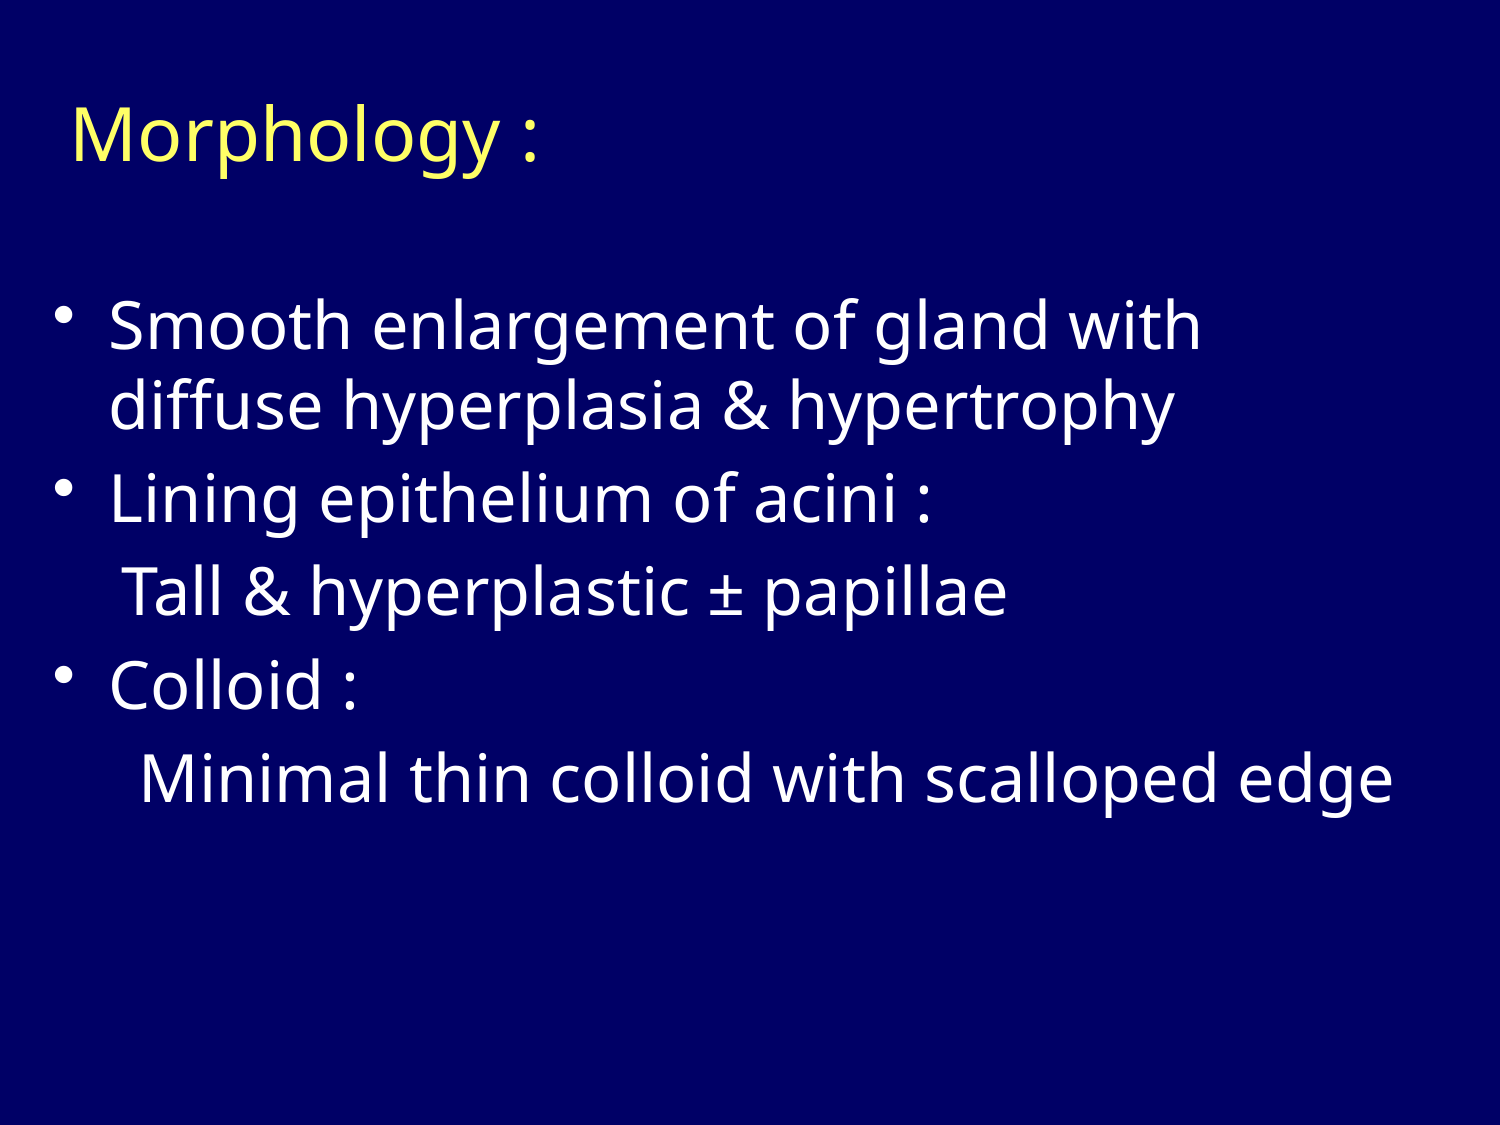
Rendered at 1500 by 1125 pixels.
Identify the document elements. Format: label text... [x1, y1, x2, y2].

list Smooth enlargement of gland with diffuse hyperplasia & hypertrophy Lining epithelium of acini : Tall & hyperplastic ± papillae Colloid : Minimal thin colloid with scalloped edge [37, 275, 1450, 1125]
title Morphology : [37, 37, 1463, 225]
